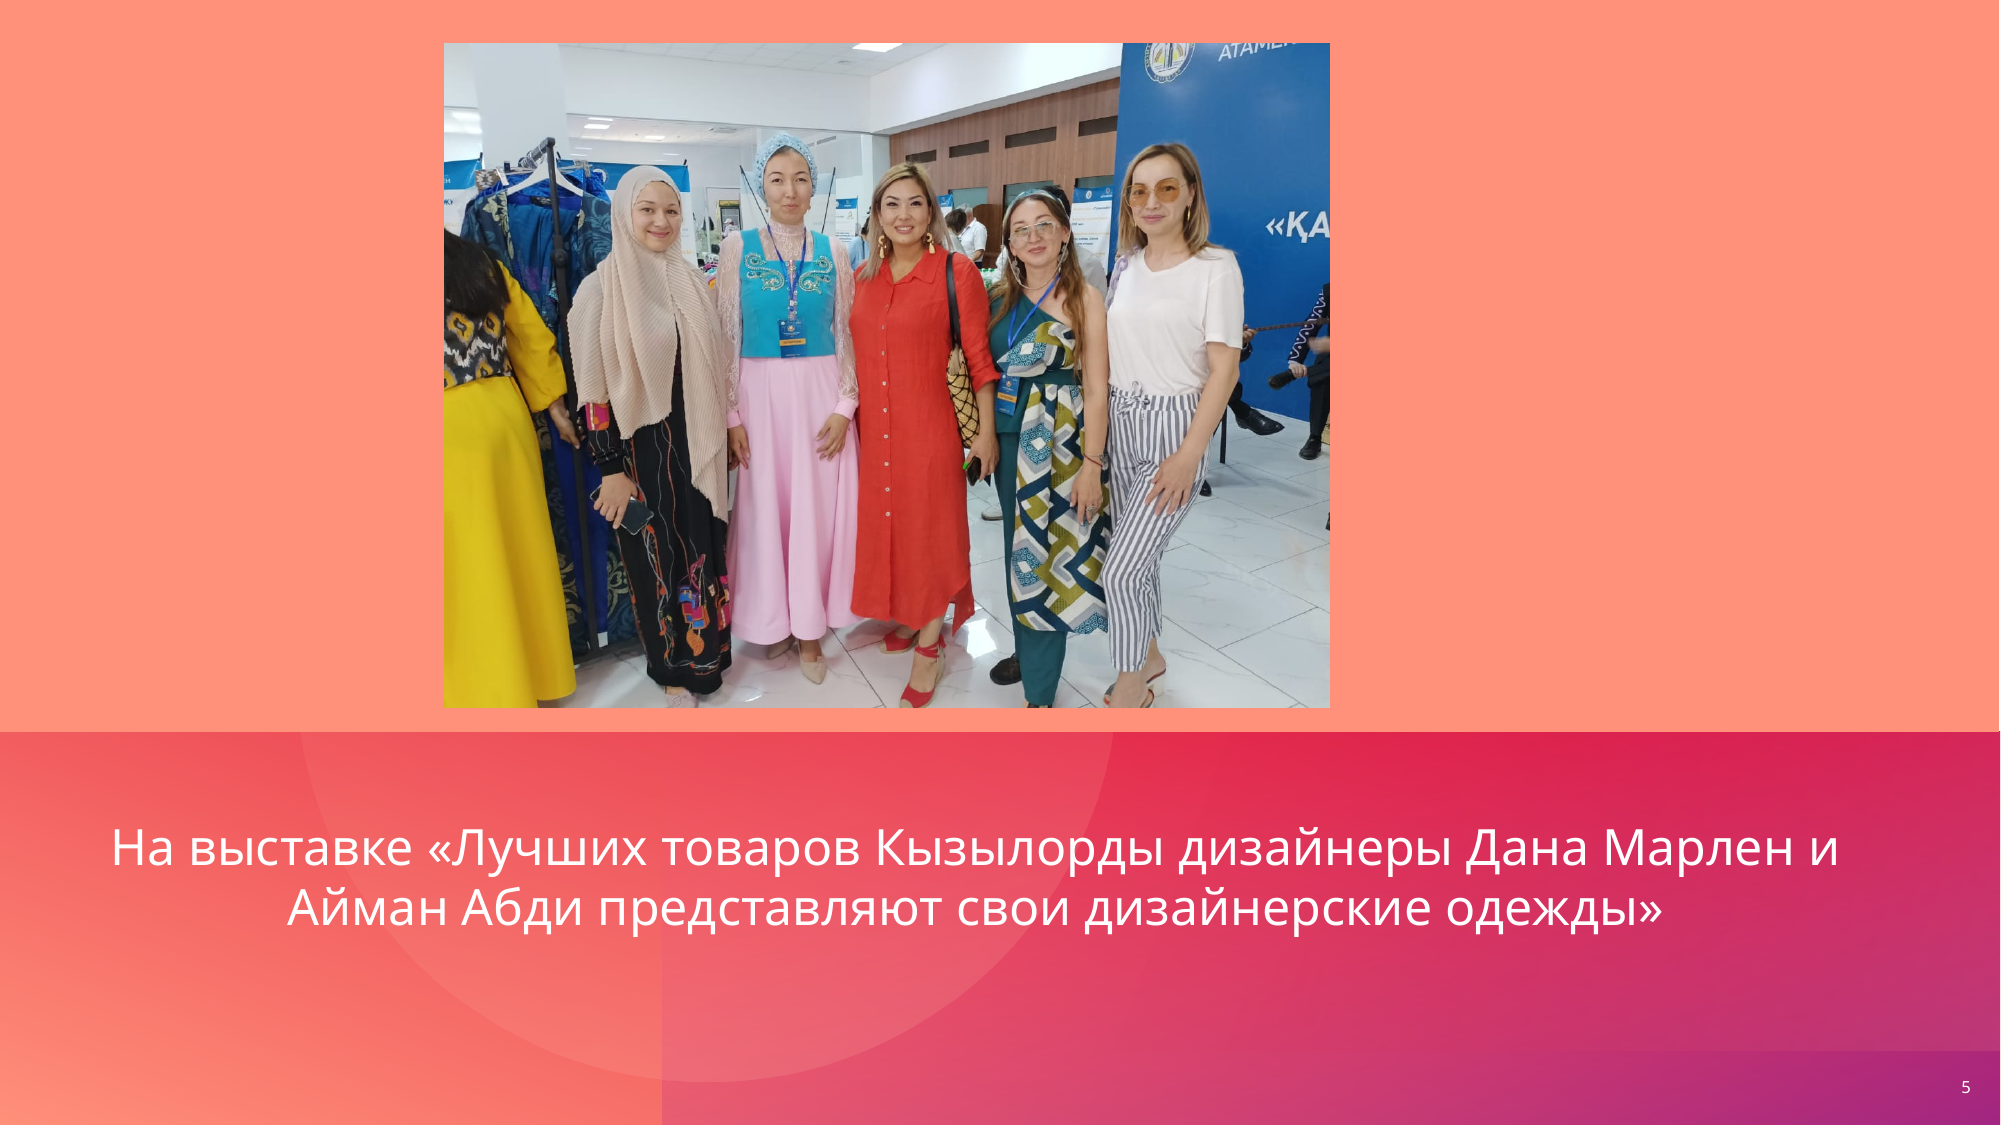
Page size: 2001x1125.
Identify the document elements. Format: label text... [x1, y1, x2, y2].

text_box На выставке «Лучших товаров Кызылорды дизайнеры Дана Марлен и Айман Абди представляют свои дизайнерские одежды» [40, 808, 1911, 943]
slide_number 5 [1913, 1051, 1986, 1125]
picture [0, 0, 2000, 732]
